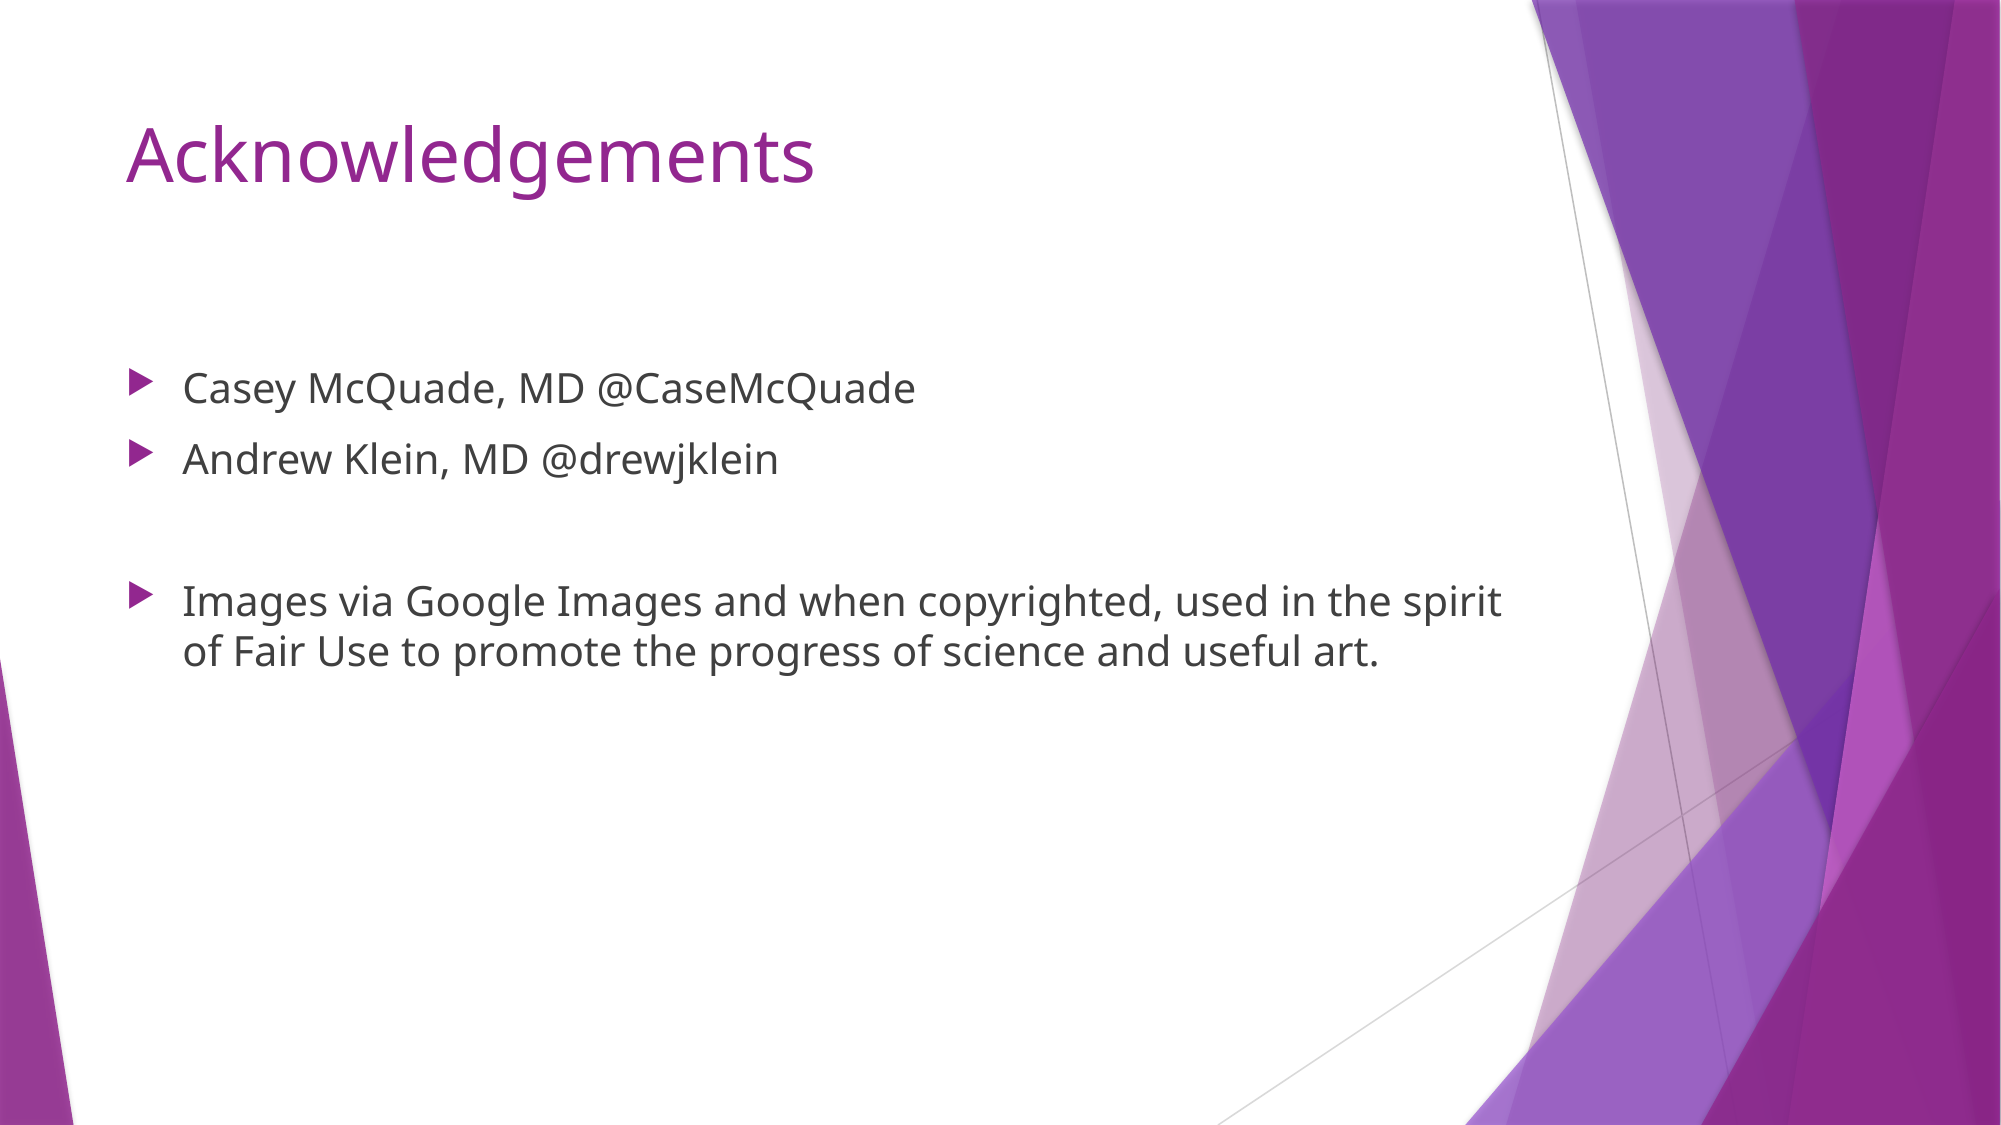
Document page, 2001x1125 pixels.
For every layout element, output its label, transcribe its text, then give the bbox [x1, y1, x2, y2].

title Acknowledgements [111, 99, 1522, 317]
list Casey McQuade, MD @CaseMcQuade Andrew Klein, MD @drewjklein Images via Google Images and when copyrighted, used in the spirit of Fair Use to promote the progress of science and useful art. [111, 354, 1522, 992]
